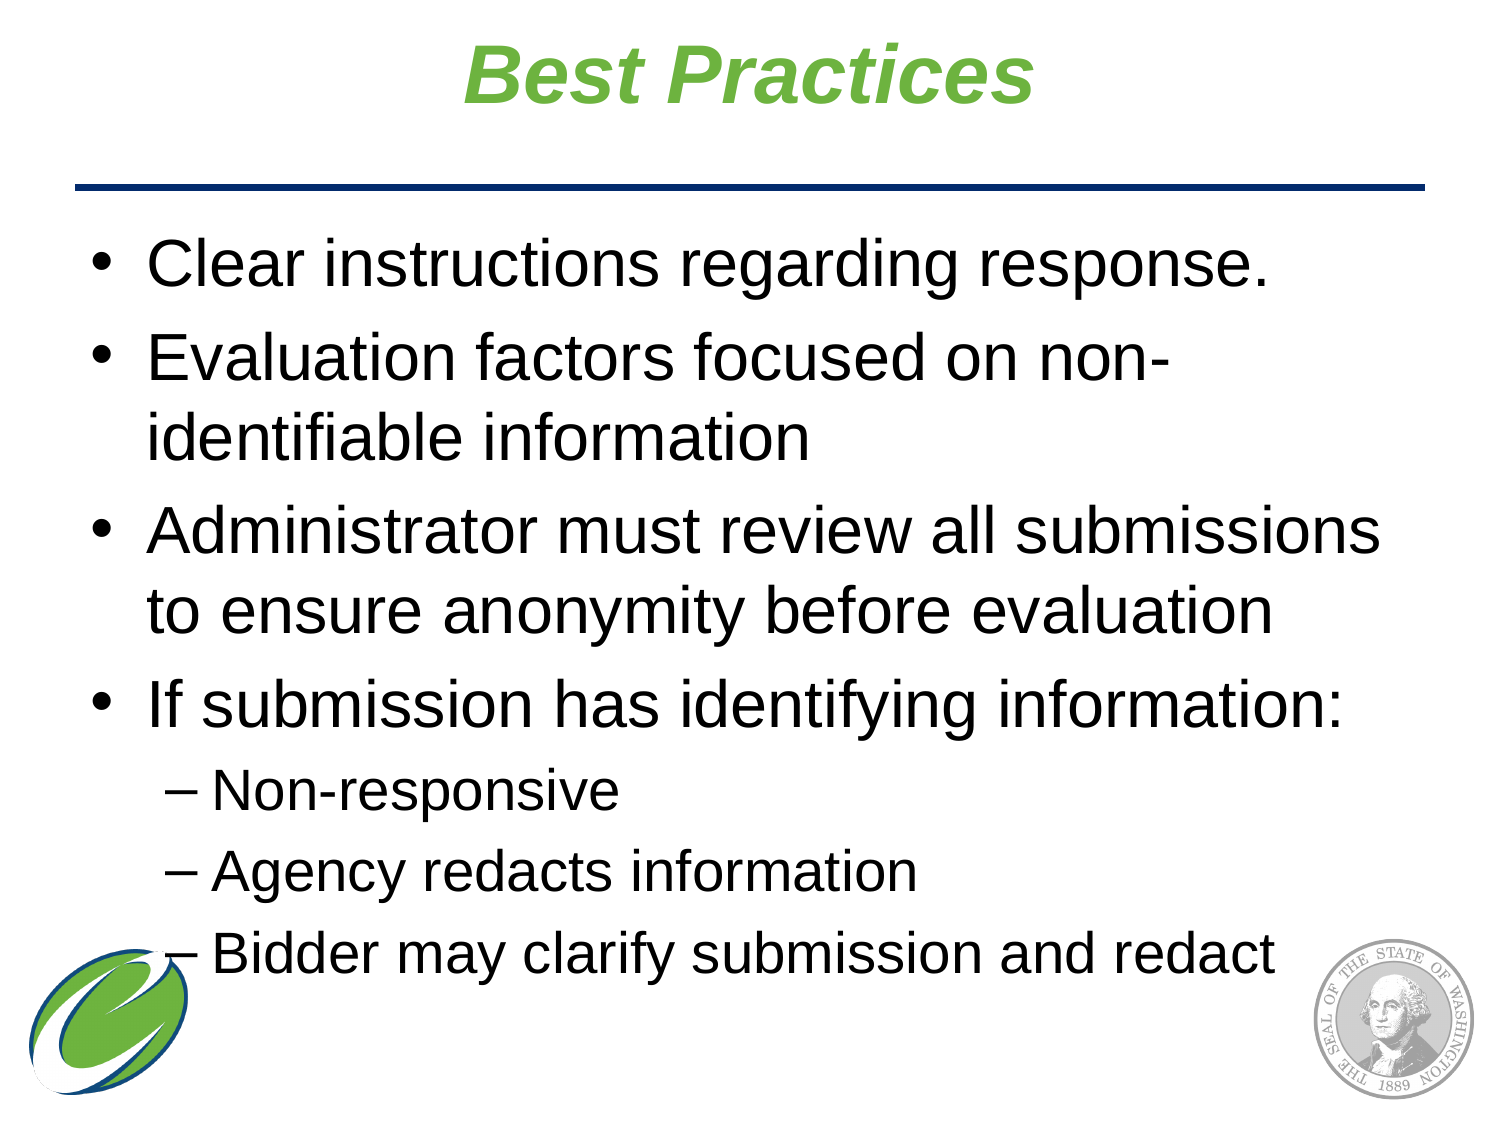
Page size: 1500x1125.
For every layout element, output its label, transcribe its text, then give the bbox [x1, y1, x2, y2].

picture [29, 949, 188, 1095]
list Clear instructions regarding response. Evaluation factors focused on non-identifiable information Administrator must review all submissions to ensure anonymity before evaluation If submission has identifying information: Non-responsive Agency redacts information Bidder may clarify submission and redact [75, 212, 1425, 1013]
picture [1312, 937, 1475, 1100]
title Best Practices [75, 12, 1425, 163]
